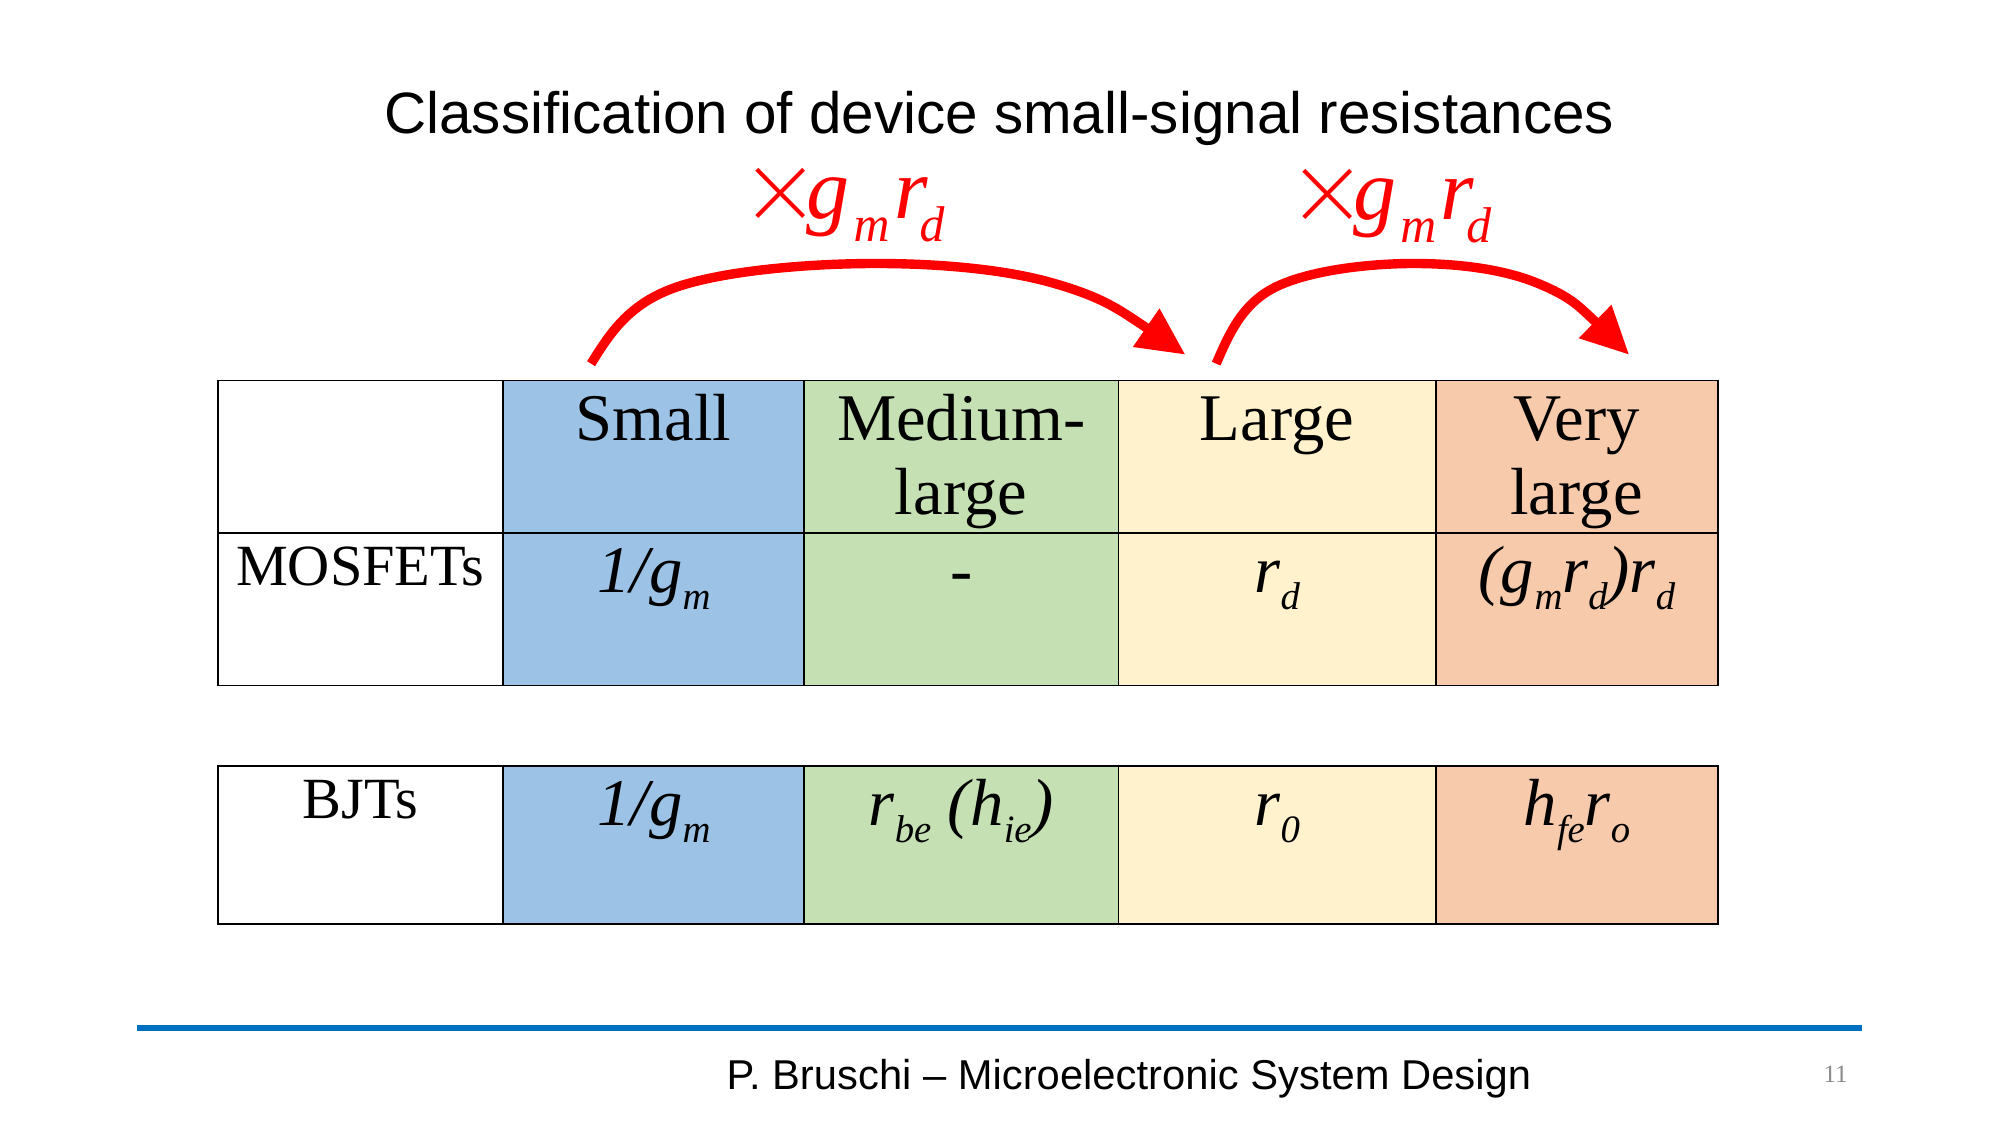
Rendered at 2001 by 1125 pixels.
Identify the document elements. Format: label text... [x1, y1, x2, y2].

table_cell - [805, 534, 1118, 685]
table_header Small [504, 381, 803, 532]
footer P. Bruschi – Microelectronic System Design [662, 1042, 1596, 1103]
table_cell MOSFETs [219, 534, 502, 685]
table_cell (gmrd)rd [1437, 534, 1717, 685]
table_header Very large [1437, 381, 1717, 532]
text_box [1285, 133, 1515, 264]
text_box [1215, 264, 1629, 365]
table_header rbe (hie) [805, 767, 1118, 923]
text_box [590, 263, 1185, 365]
table_header r0 [1119, 767, 1435, 923]
table_cell rd [1119, 534, 1435, 685]
table_header 1/gm [504, 767, 803, 923]
table_cell 1/gm [504, 534, 803, 685]
table_header BJTs [219, 767, 502, 923]
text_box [738, 131, 969, 263]
slide_number 11 [1718, 1042, 1863, 1103]
table_header Medium-large [805, 381, 1118, 532]
table_header [219, 381, 502, 532]
table_header hfero [1437, 767, 1717, 923]
title Classification of device small-signal resistances [137, 59, 1863, 169]
table_header Large [1119, 381, 1435, 532]
